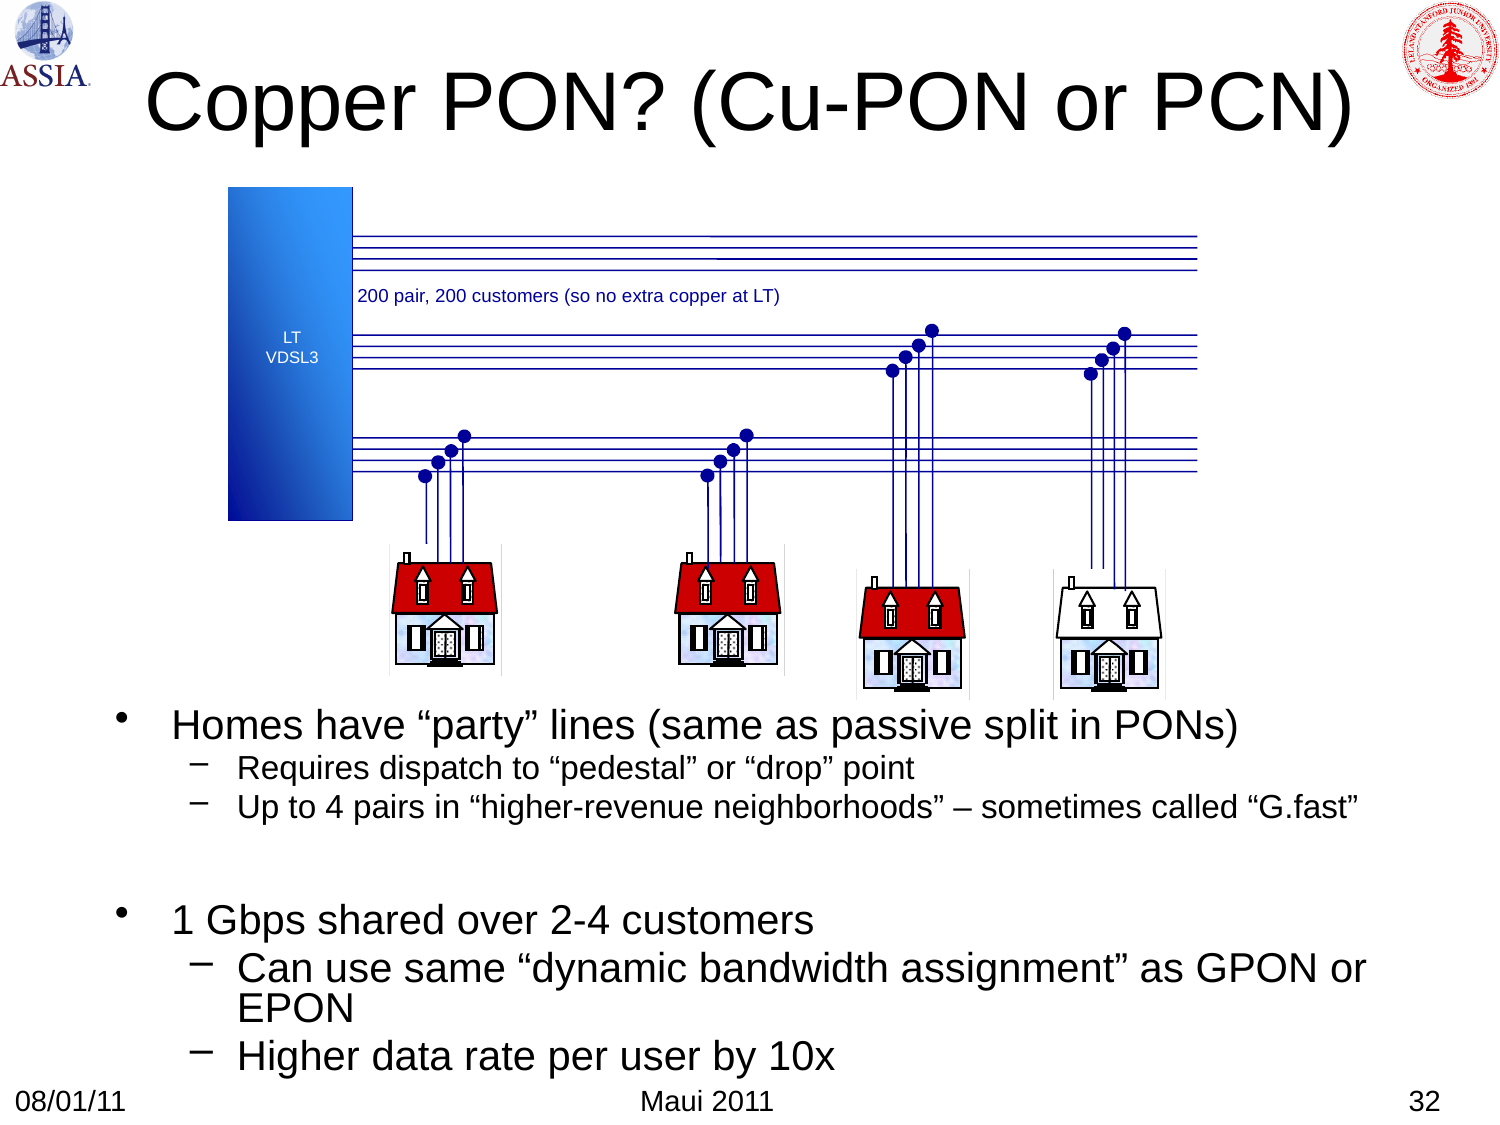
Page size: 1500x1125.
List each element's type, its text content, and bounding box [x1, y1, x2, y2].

list Homes have “party” lines (same as passive split in PONs) Requires dispatch to “pedestal” or “drop” point Up to 4 pairs in “higher-revenue neighborhoods” – sometimes called “G.fast” 1 Gbps shared over 2-4 customers Can use same “dynamic bandwidth assignment” as GPON or EPON Higher data rate per user by 10x [99, 699, 1451, 1076]
picture [1400, 0, 1500, 100]
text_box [228, 187, 1198, 701]
title Copper PON? (Cu-PON or PCN) [74, 44, 1426, 151]
picture [0, 0, 91, 88]
